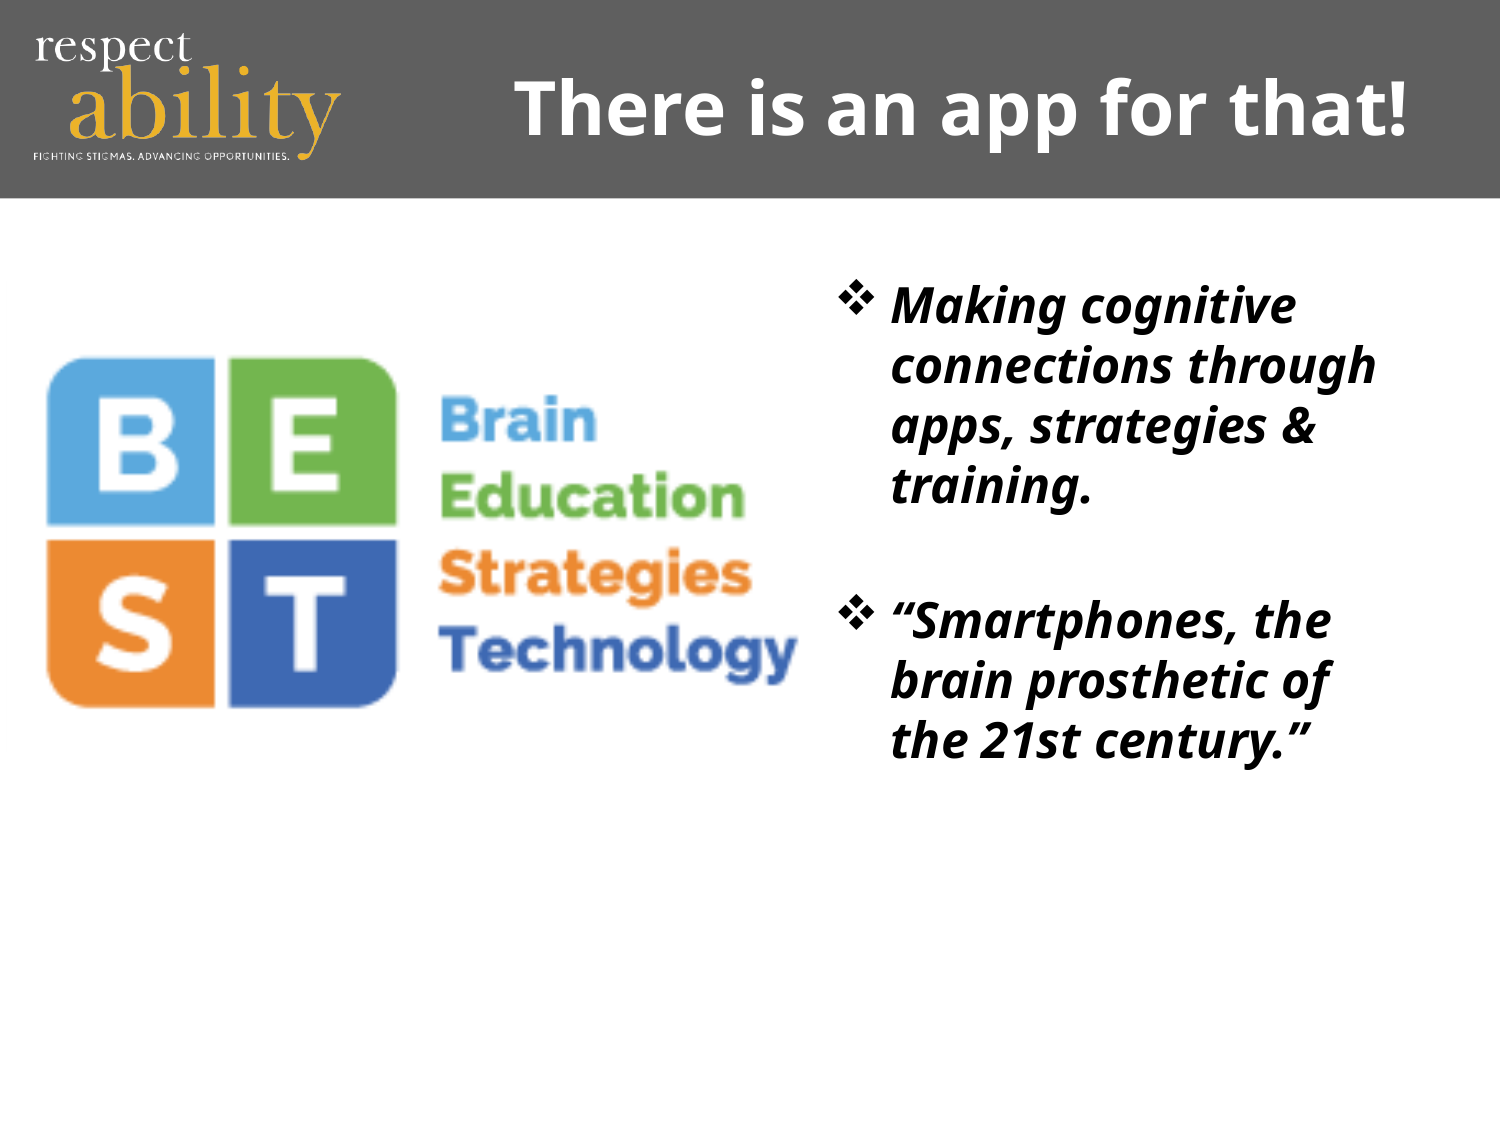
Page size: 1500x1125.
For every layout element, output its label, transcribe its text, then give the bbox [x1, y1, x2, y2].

title There is an app for that! [75, 45, 1425, 91]
picture [5, 281, 902, 753]
picture [34, 33, 341, 163]
list Making cognitive connections through apps, strategies & training. “Smartphones, the brain prosthetic of the 21st century.” [819, 258, 1425, 305]
